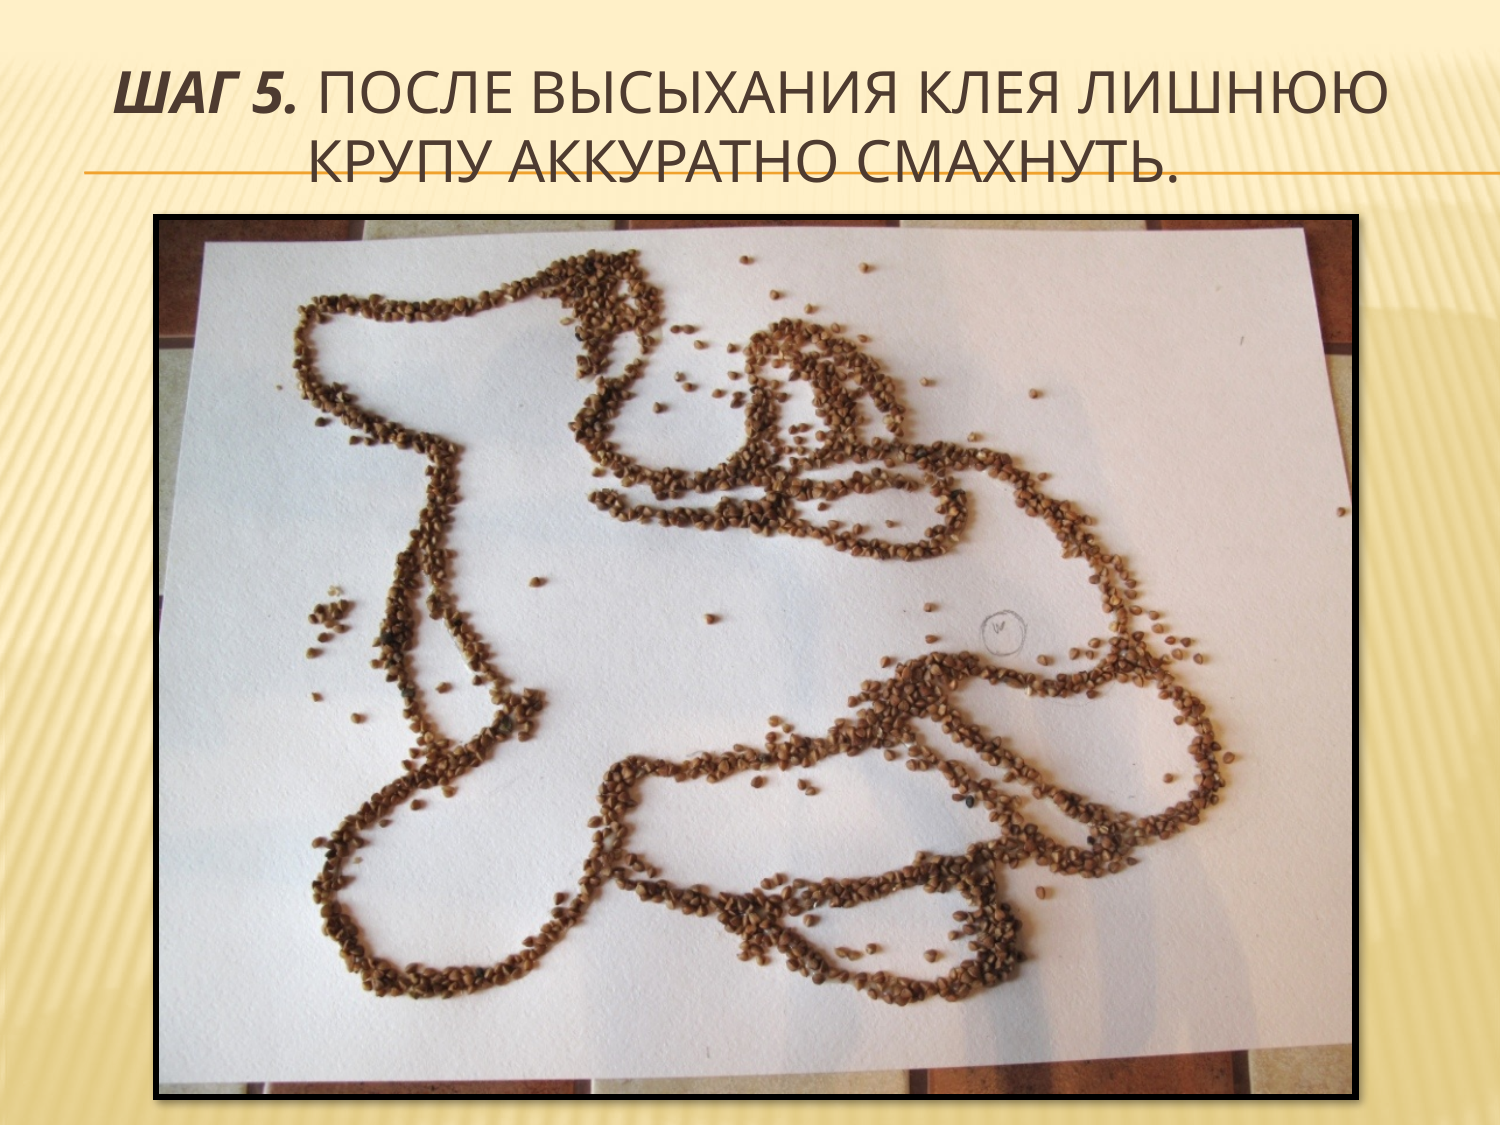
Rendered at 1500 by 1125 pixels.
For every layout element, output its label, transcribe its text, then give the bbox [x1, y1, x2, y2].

picture [158, 219, 1353, 1095]
title Шаг 5. После высыхания клея лишнюю крупу аккуратно смахнуть. [76, 30, 1427, 219]
